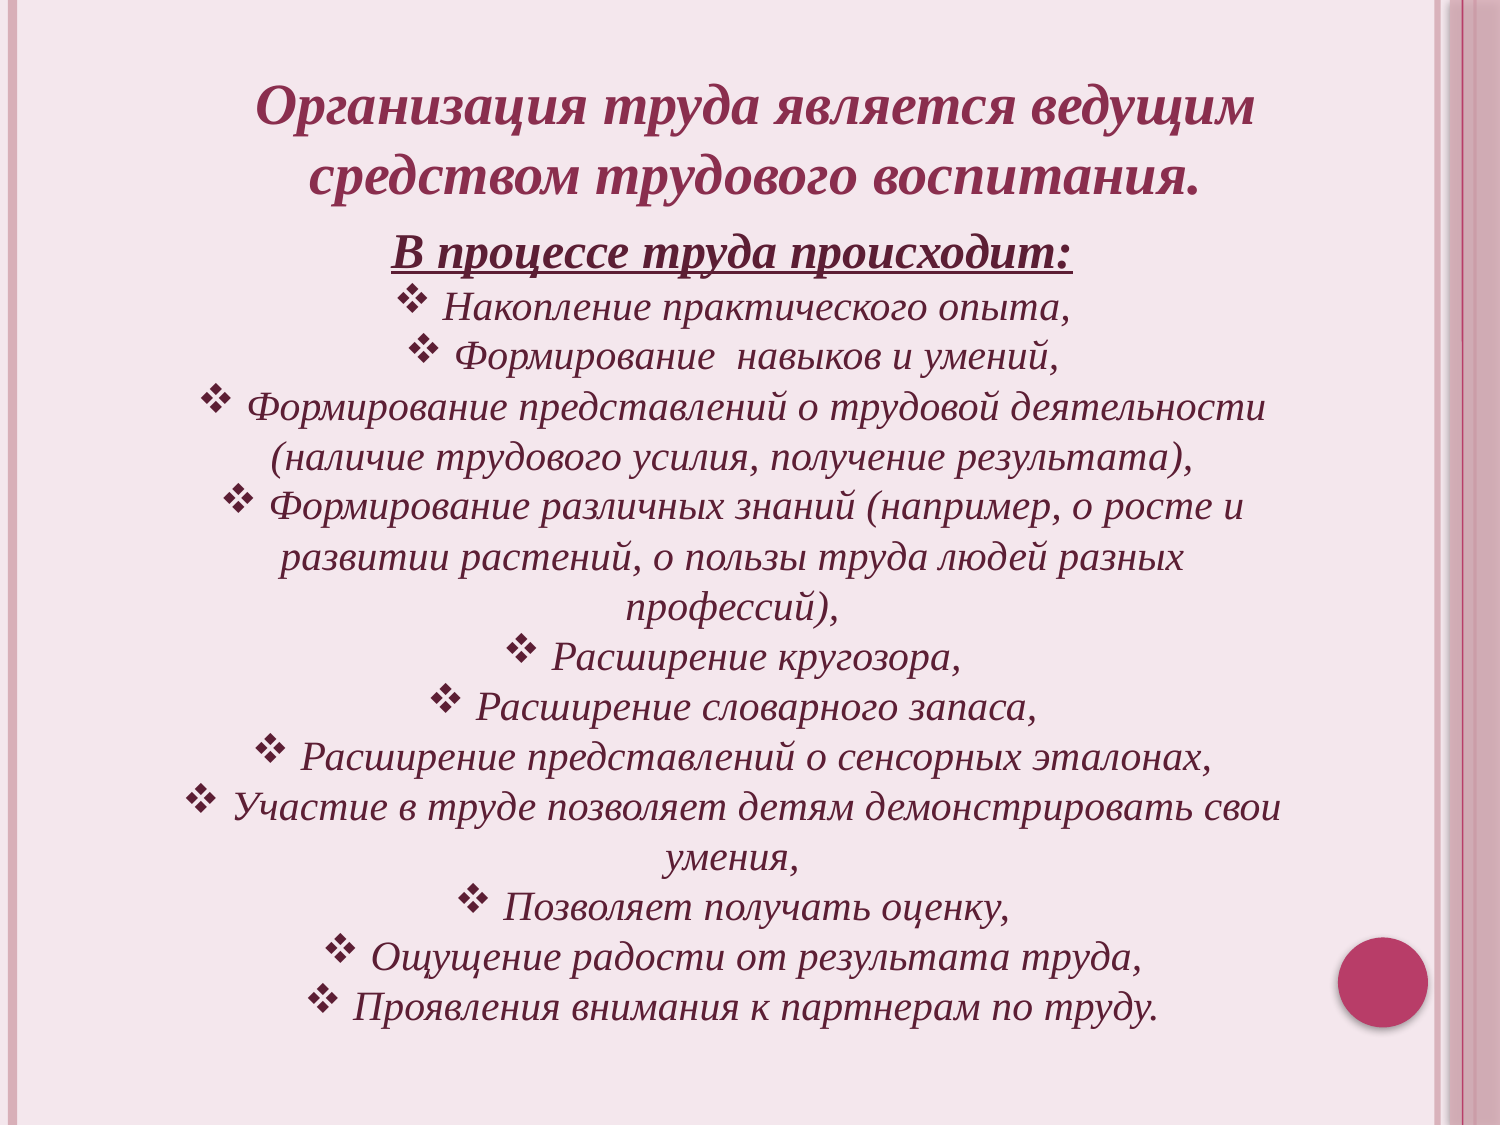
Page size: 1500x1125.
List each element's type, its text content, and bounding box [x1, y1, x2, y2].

text_box Организация труда является ведущим средством трудового воспитания. [187, 58, 1325, 214]
text_box В процессе труда происходит: Накопление практического опыта, Формирование навыков и умений, Формирование представлений о трудовой деятельности (наличие трудового усилия, получение результата), Формирование различных знаний (например, о росте и развитии растений, о пользы труда людей разных профессий), Расширение кругозора, Расширение словарного запаса, Расширение представлений о сенсорных эталонах, Участие в труде позволяет детям демонстрировать свои умения, Позволяет получать оценку, Ощущение радости от результата труда, Проявления внимания к партнерам по труду. [164, 210, 1301, 1081]
